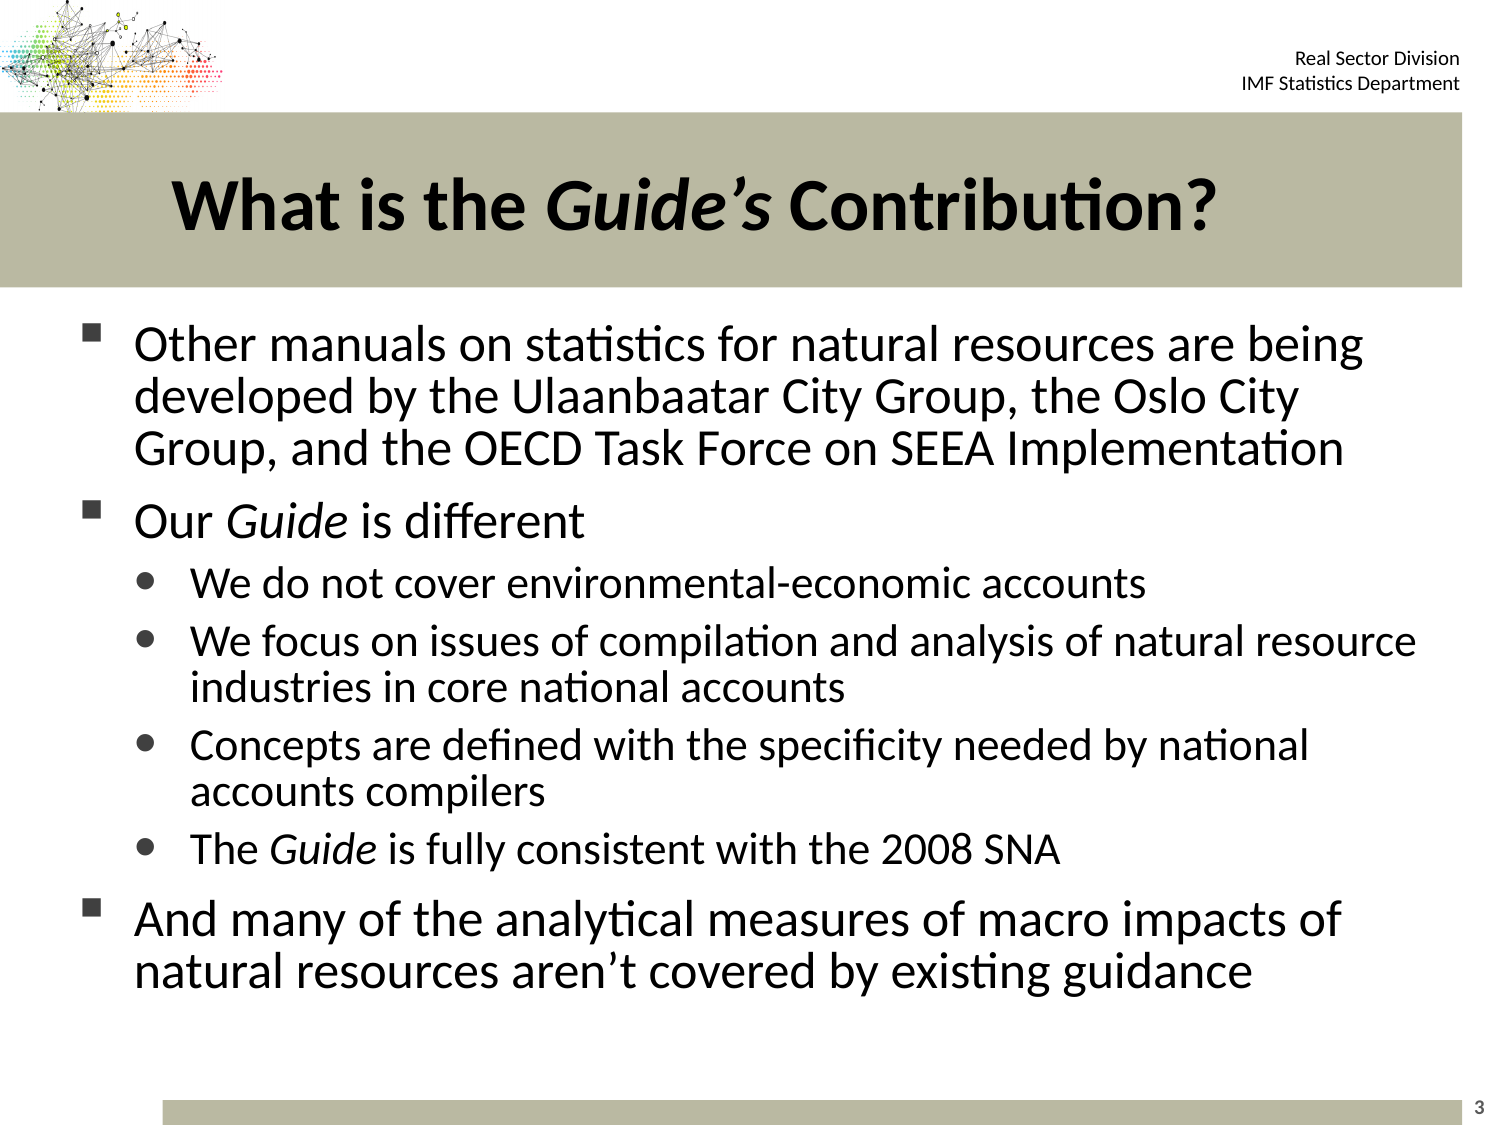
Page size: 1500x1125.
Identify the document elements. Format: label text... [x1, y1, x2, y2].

list Other manuals on statistics for natural resources are being developed by the Ulaanbaatar City Group, the Oslo City Group, and the OECD Task Force on SEEA Implementation Our Guide is different We do not cover environmental-economic accounts We focus on issues of compilation and analysis of natural resource industries in core national accounts Concepts are defined with the specificity needed by national accounts compilers The Guide is fully consistent with the 2008 SNA And many of the analytical measures of macro impacts of natural resources aren’t covered by existing guidance [62, 312, 1463, 1088]
title What is the Guide’s Contribution? [0, 112, 1463, 288]
picture [0, 0, 225, 112]
slide_number 3 [1441, 1074, 1500, 1125]
